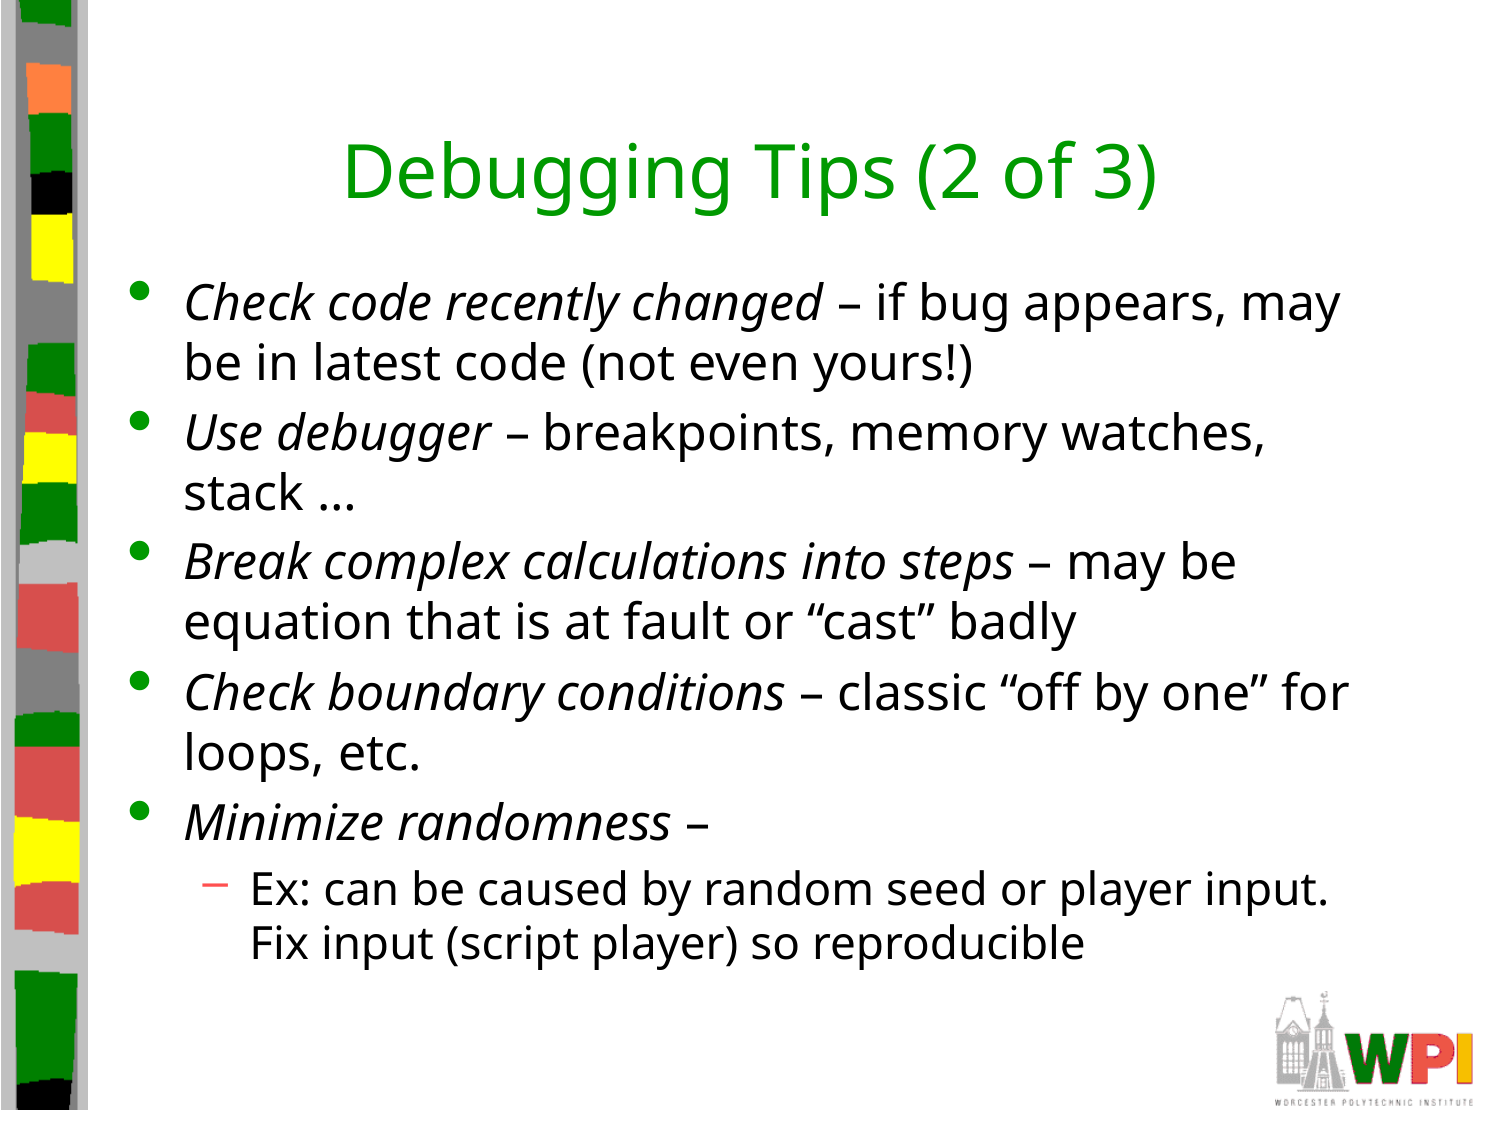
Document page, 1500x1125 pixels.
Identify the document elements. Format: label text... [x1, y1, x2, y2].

picture [1275, 991, 1475, 1107]
list Check code recently changed – if bug appears, may be in latest code (not even yours!) Use debugger – breakpoints, memory watches, stack … Break complex calculations into steps – may be equation that is at fault or “cast” badly Check boundary conditions – classic “off by one” for loops, etc. Minimize randomness – Ex: can be caused by random seed or player input. Fix input (script player) so reproducible [112, 262, 1388, 1038]
picture [0, 0, 88, 1110]
title Debugging Tips (2 of 3) [112, 74, 1388, 262]
